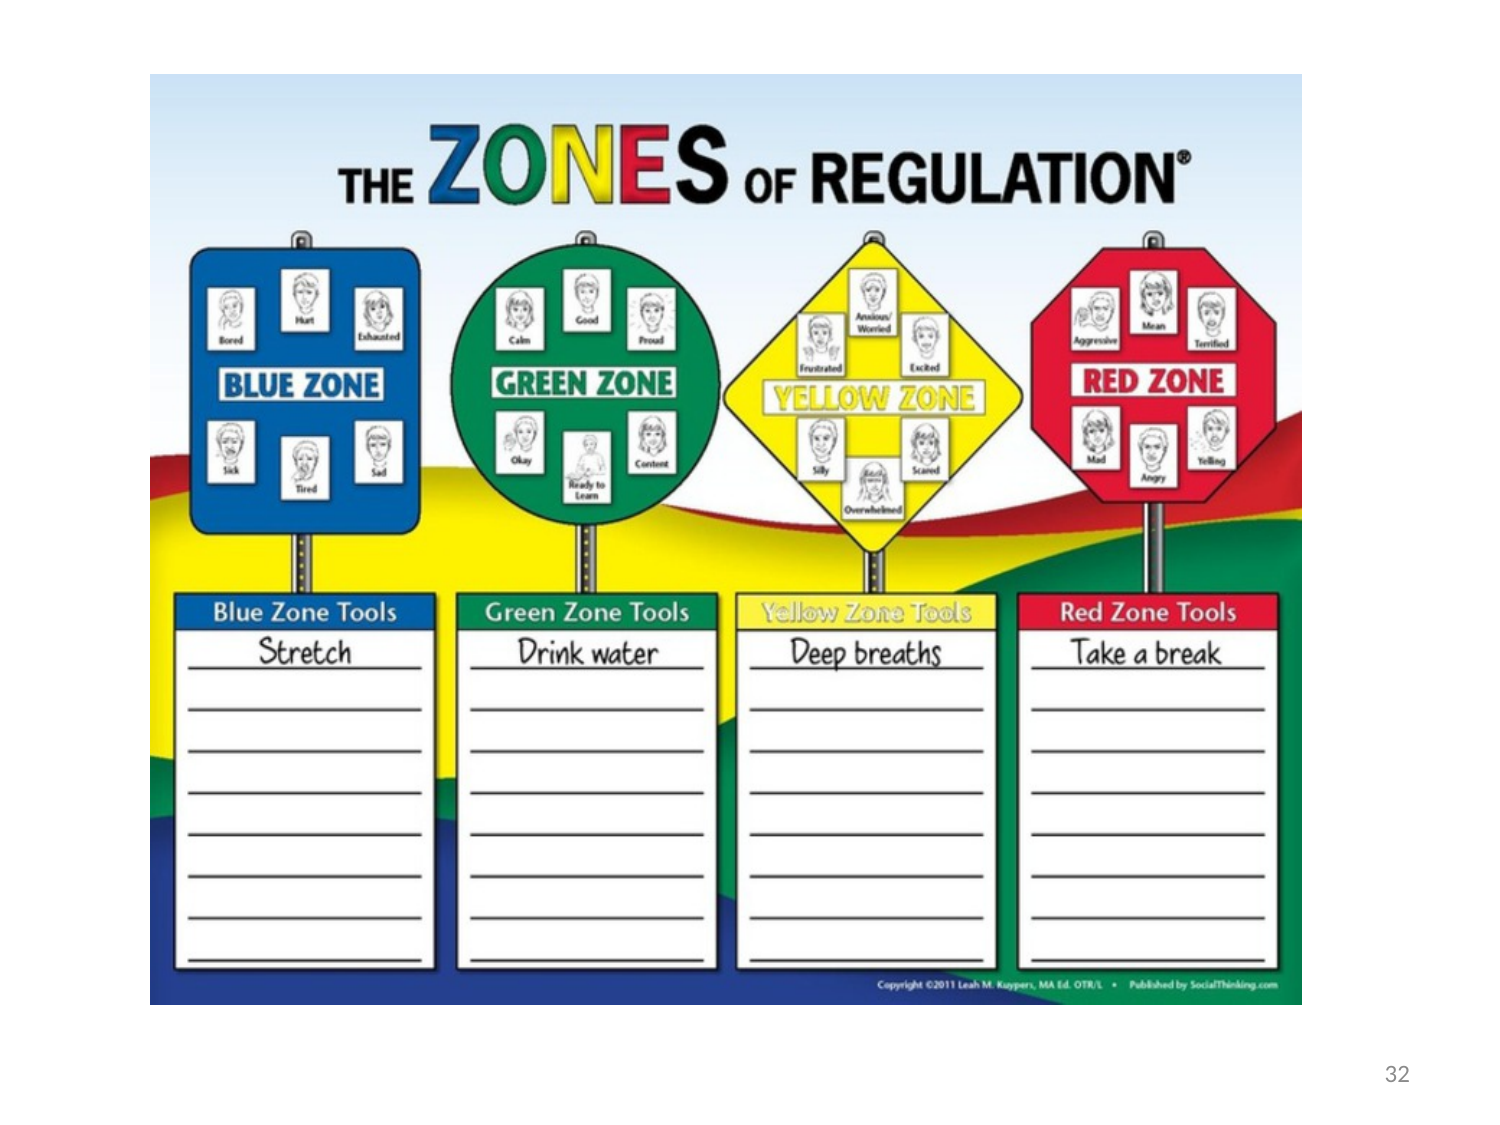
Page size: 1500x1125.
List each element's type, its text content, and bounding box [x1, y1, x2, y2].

slide_number 32 [1074, 1042, 1425, 1103]
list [149, 74, 1303, 1006]
